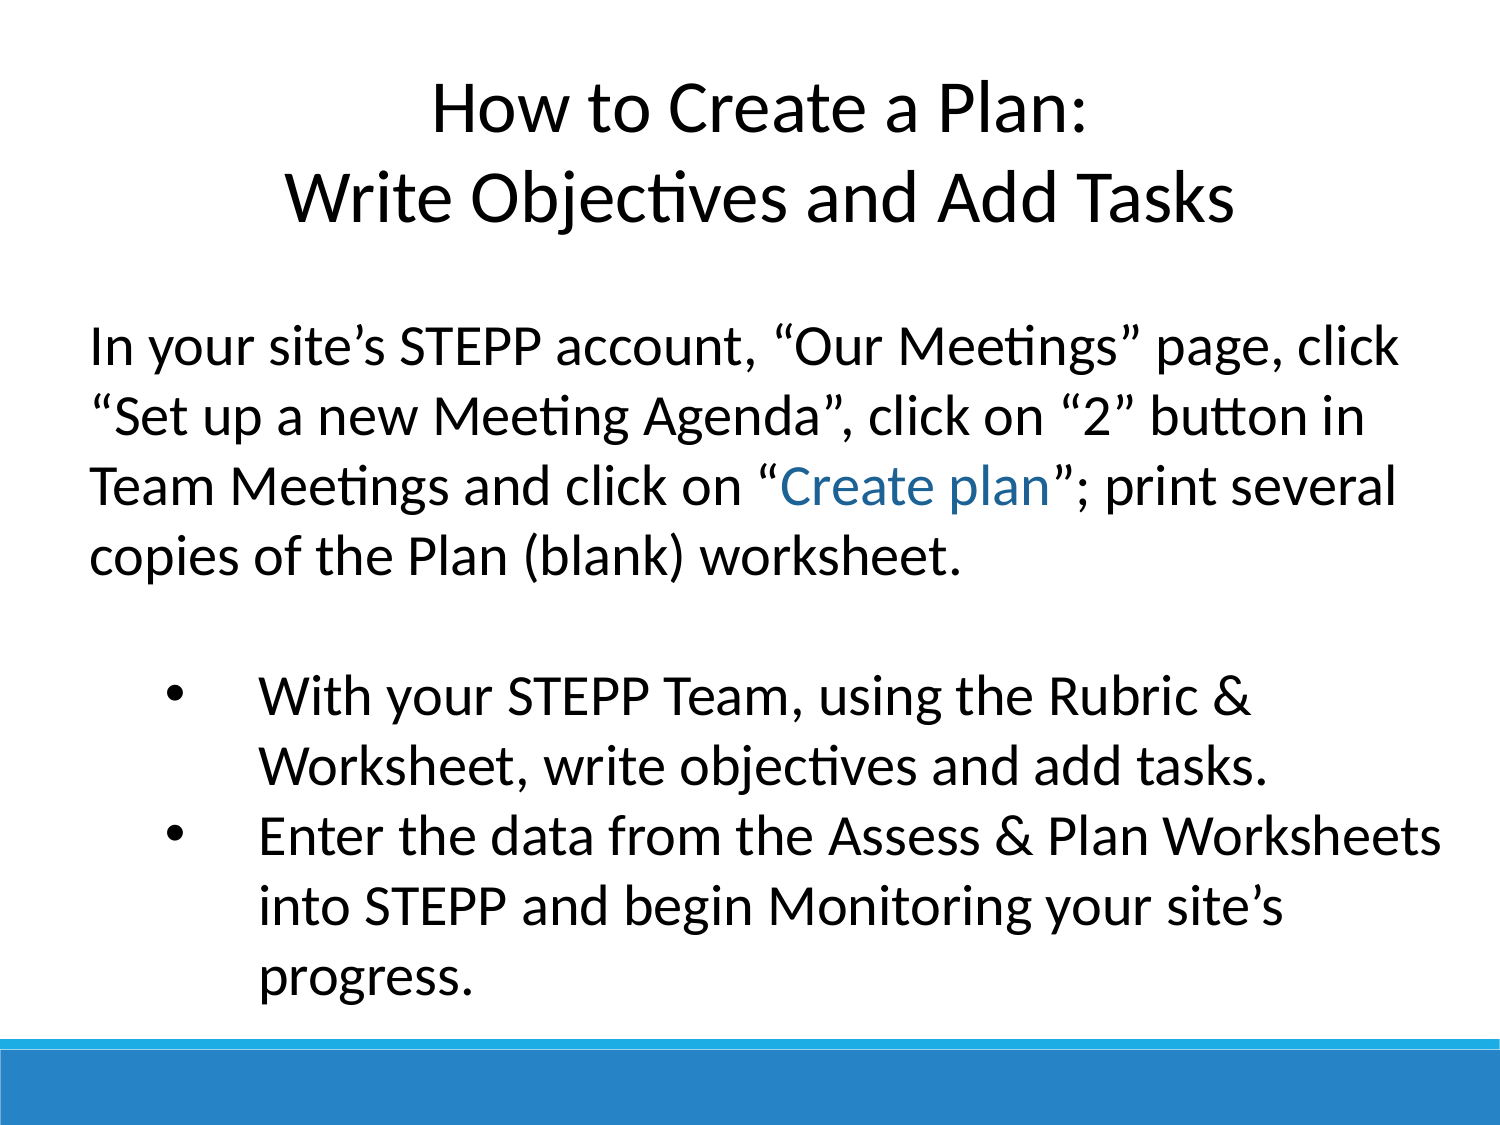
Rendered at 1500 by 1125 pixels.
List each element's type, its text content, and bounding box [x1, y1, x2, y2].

text_box How to Create a Plan: Write Objectives and Add Tasks In your site’s STEPP account, “Our Meetings” page, click “Set up a new Meeting Agenda”, click on “2” button in Team Meetings and click on “Create plan”; print several copies of the Plan (blank) worksheet. With your STEPP Team, using the Rubric & Worksheet, write objectives and add tasks. Enter the data from the Assess & Plan Worksheets into STEPP and begin Monitoring your site’s progress. [75, 50, 1463, 1015]
